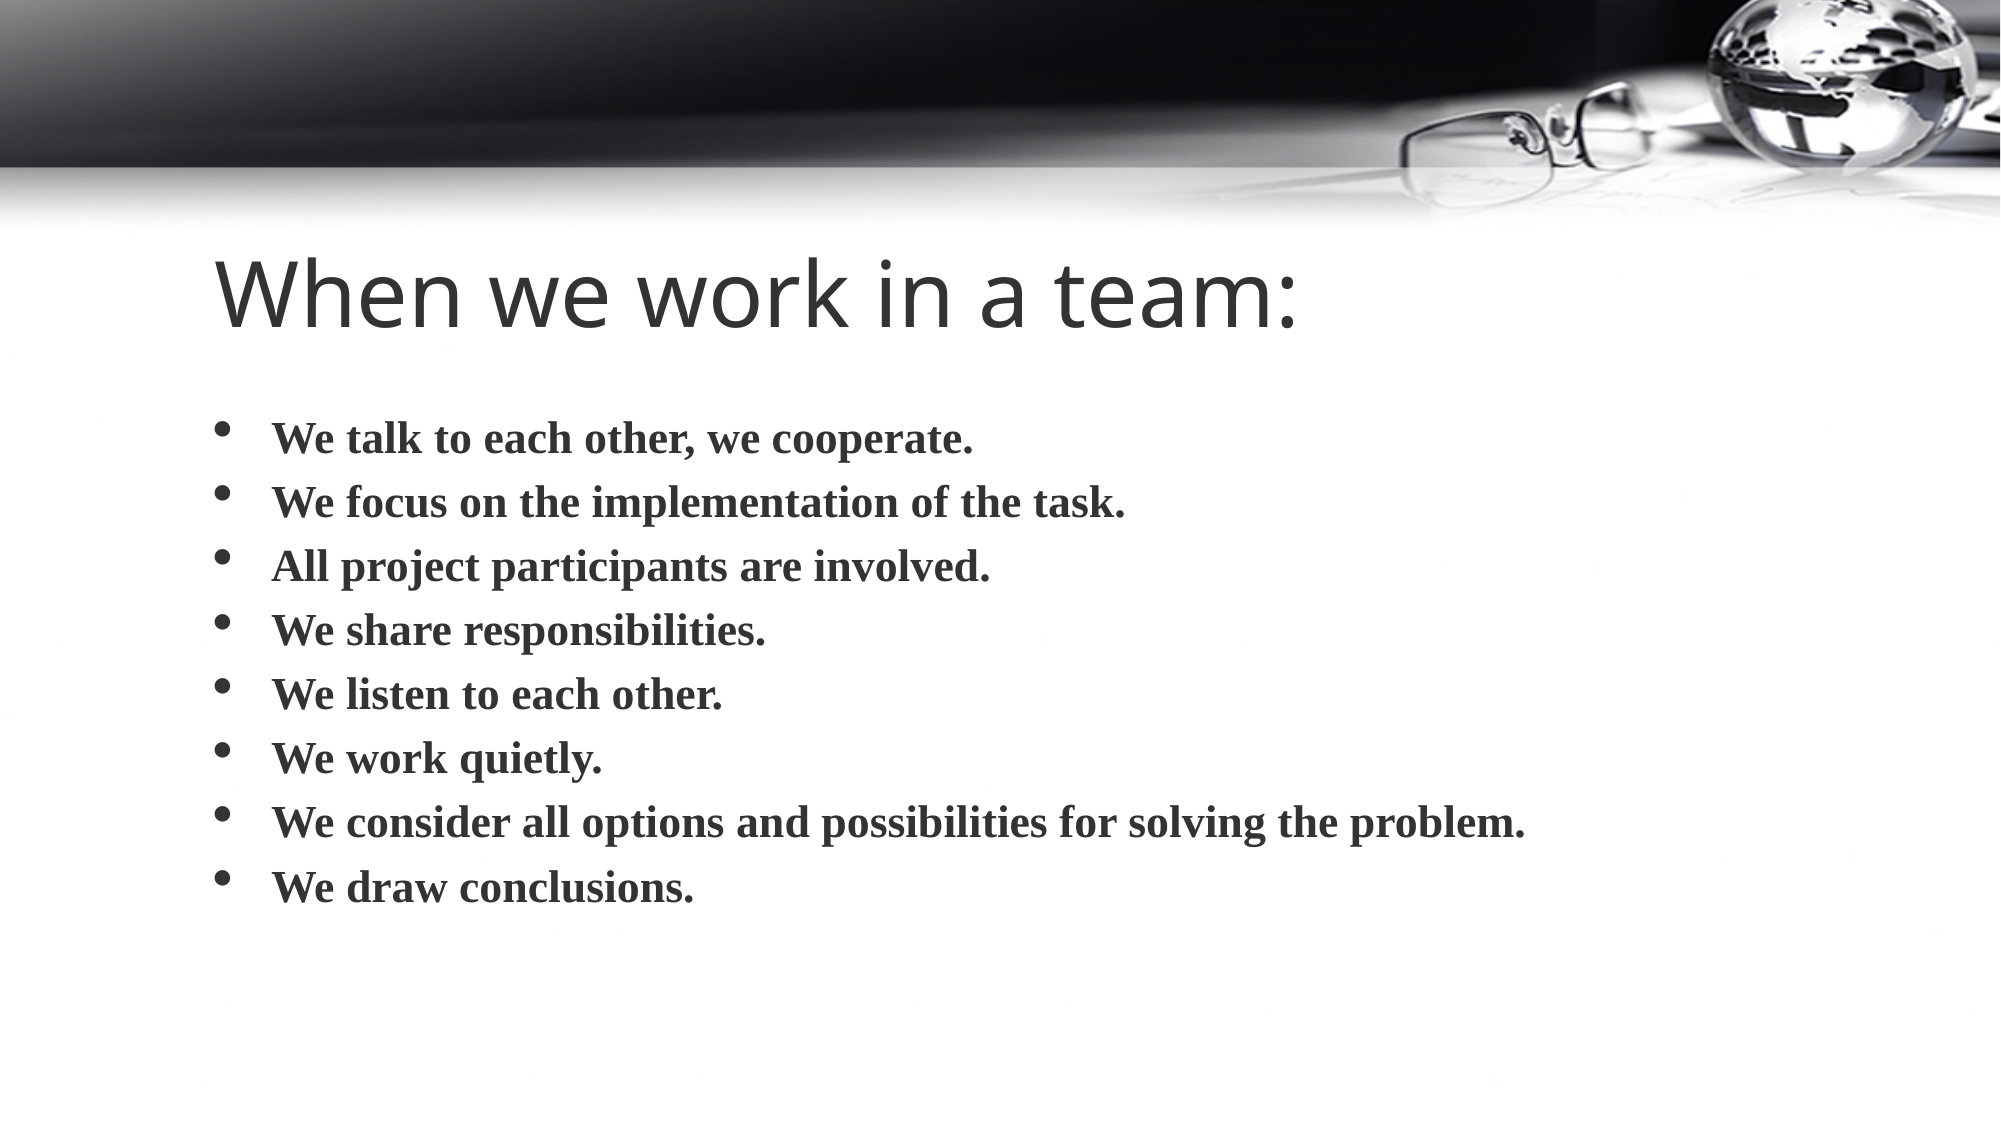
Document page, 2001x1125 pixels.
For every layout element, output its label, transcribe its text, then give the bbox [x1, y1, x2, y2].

picture [0, 0, 2001, 1125]
text_box We talk to each other, we cooperate. We focus on the implementation of the task. All project participants are involved. We share responsibilities. We listen to each other. We work quietly. We consider all options and possibilities for solving the problem. We draw conclusions. [199, 399, 1800, 1088]
text_box When we work in a team: [199, 232, 1800, 350]
